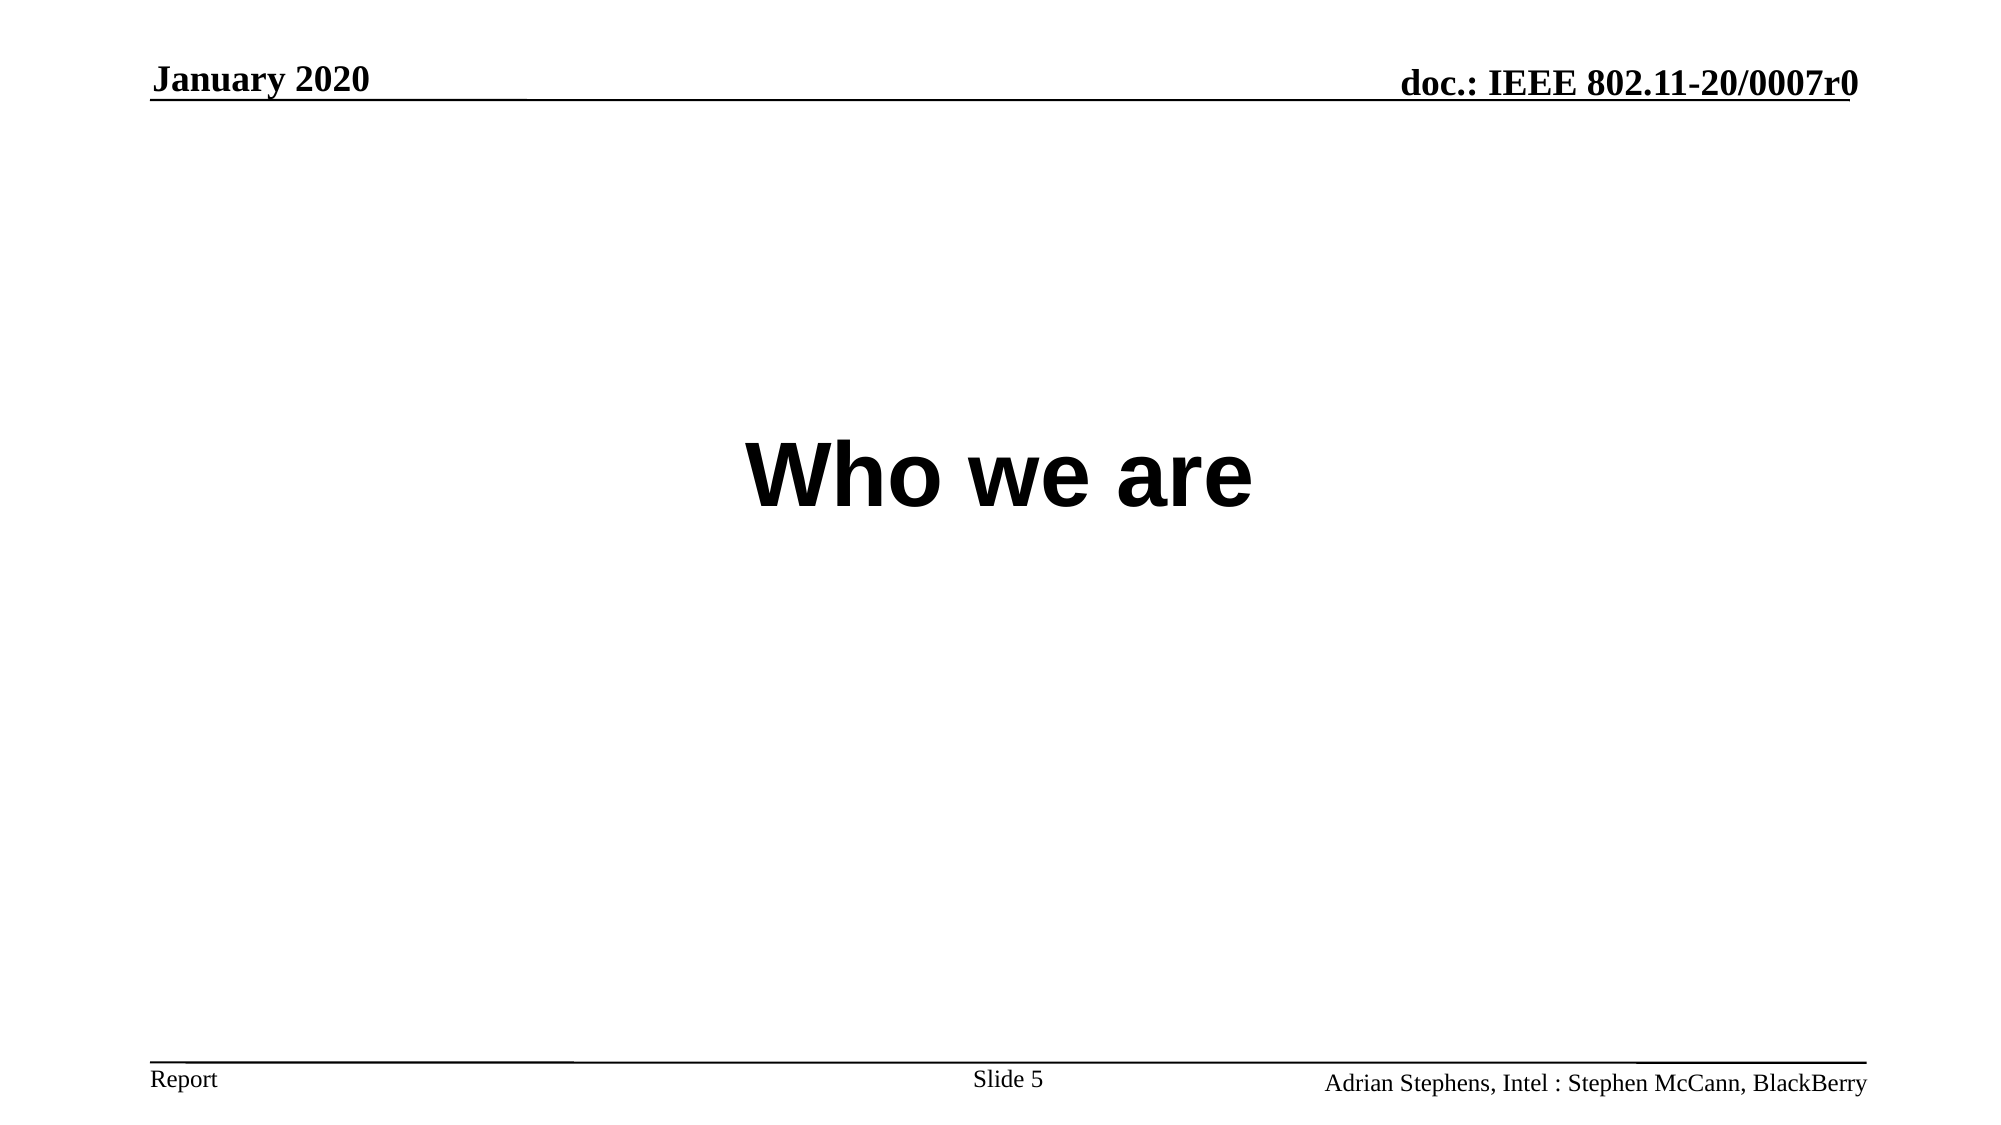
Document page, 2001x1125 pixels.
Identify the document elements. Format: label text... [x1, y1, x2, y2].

footer Adrian Stephens, Intel : Stephen McCann, BlackBerry [1295, 1066, 1869, 1108]
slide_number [152, 54, 563, 100]
slide_number Slide 5 [950, 1061, 1067, 1123]
title Who we are [149, 349, 1851, 591]
